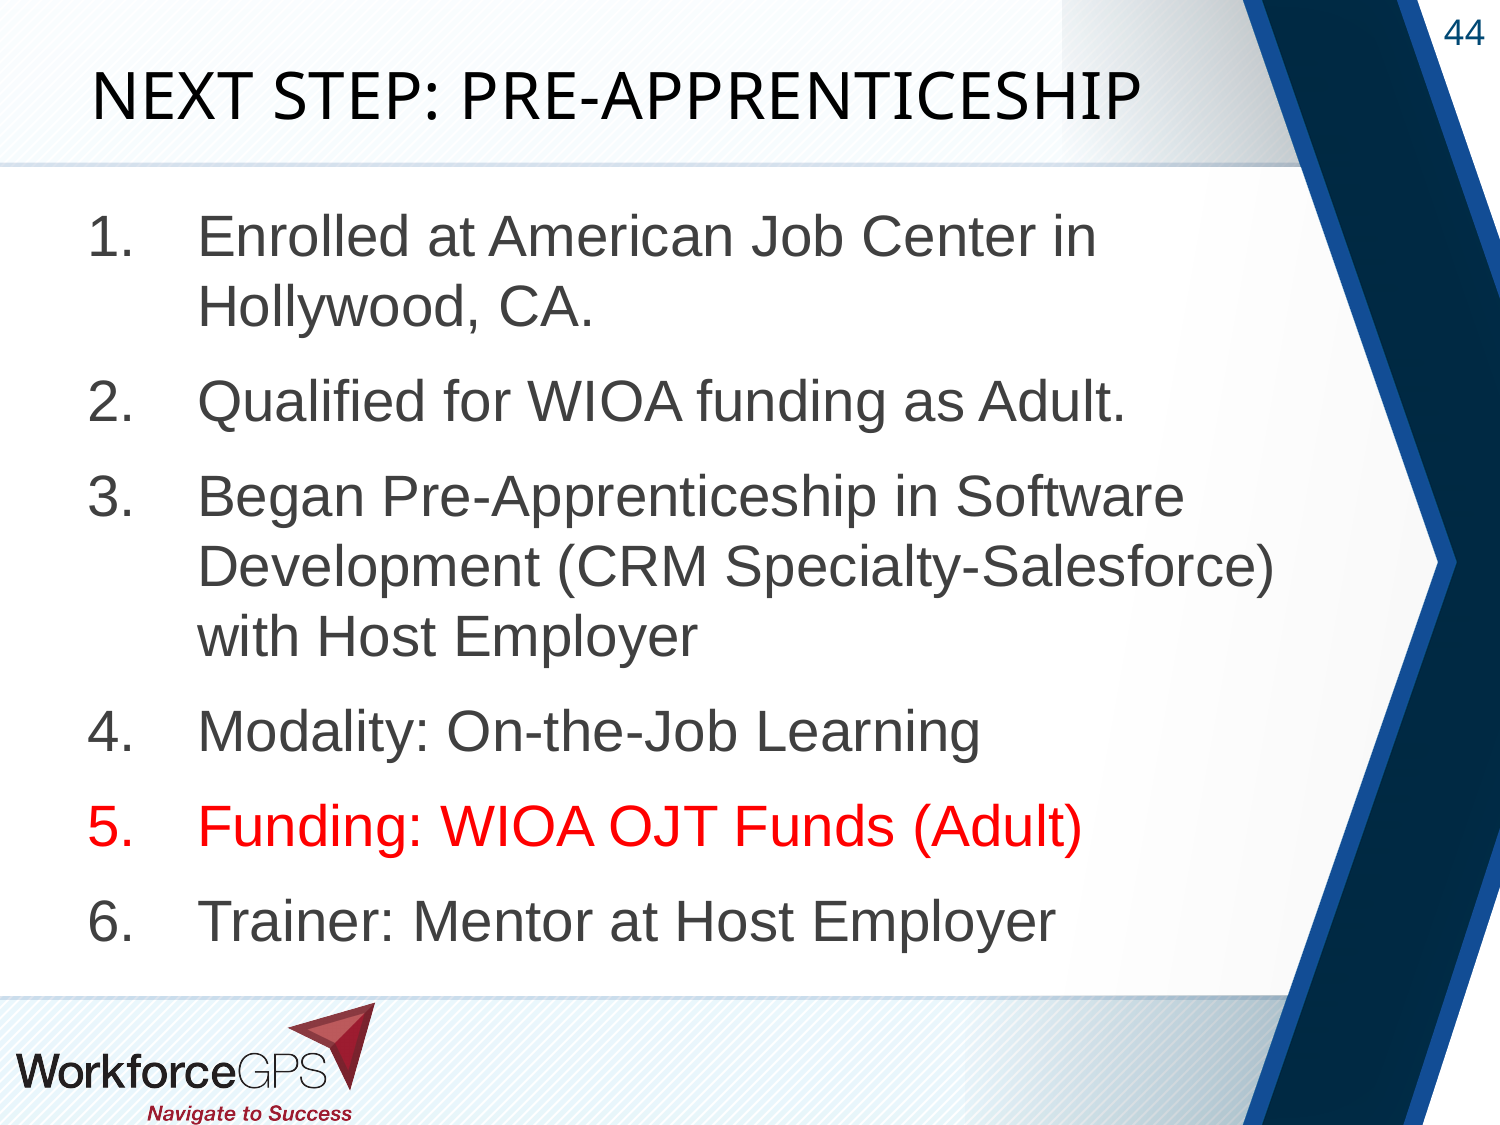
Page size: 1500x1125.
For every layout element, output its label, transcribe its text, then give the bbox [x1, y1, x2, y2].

title NEXT STEP: PRE-APPRENTICESHIP [75, 35, 1296, 163]
slide_number [1100, 1065, 1450, 1125]
picture [12, 1001, 379, 1125]
list Enrolled at American Job Center in Hollywood, CA. Qualified for WIOA funding as Adult. Began Pre-Apprenticeship in Software Development (CRM Specialty-Salesforce) with Host Employer Modality: On-the-Job Learning Funding: WIOA OJT Funds (Adult) Trainer: Mentor at Host Employer [72, 190, 1394, 955]
picture [1230, 0, 1500, 1065]
